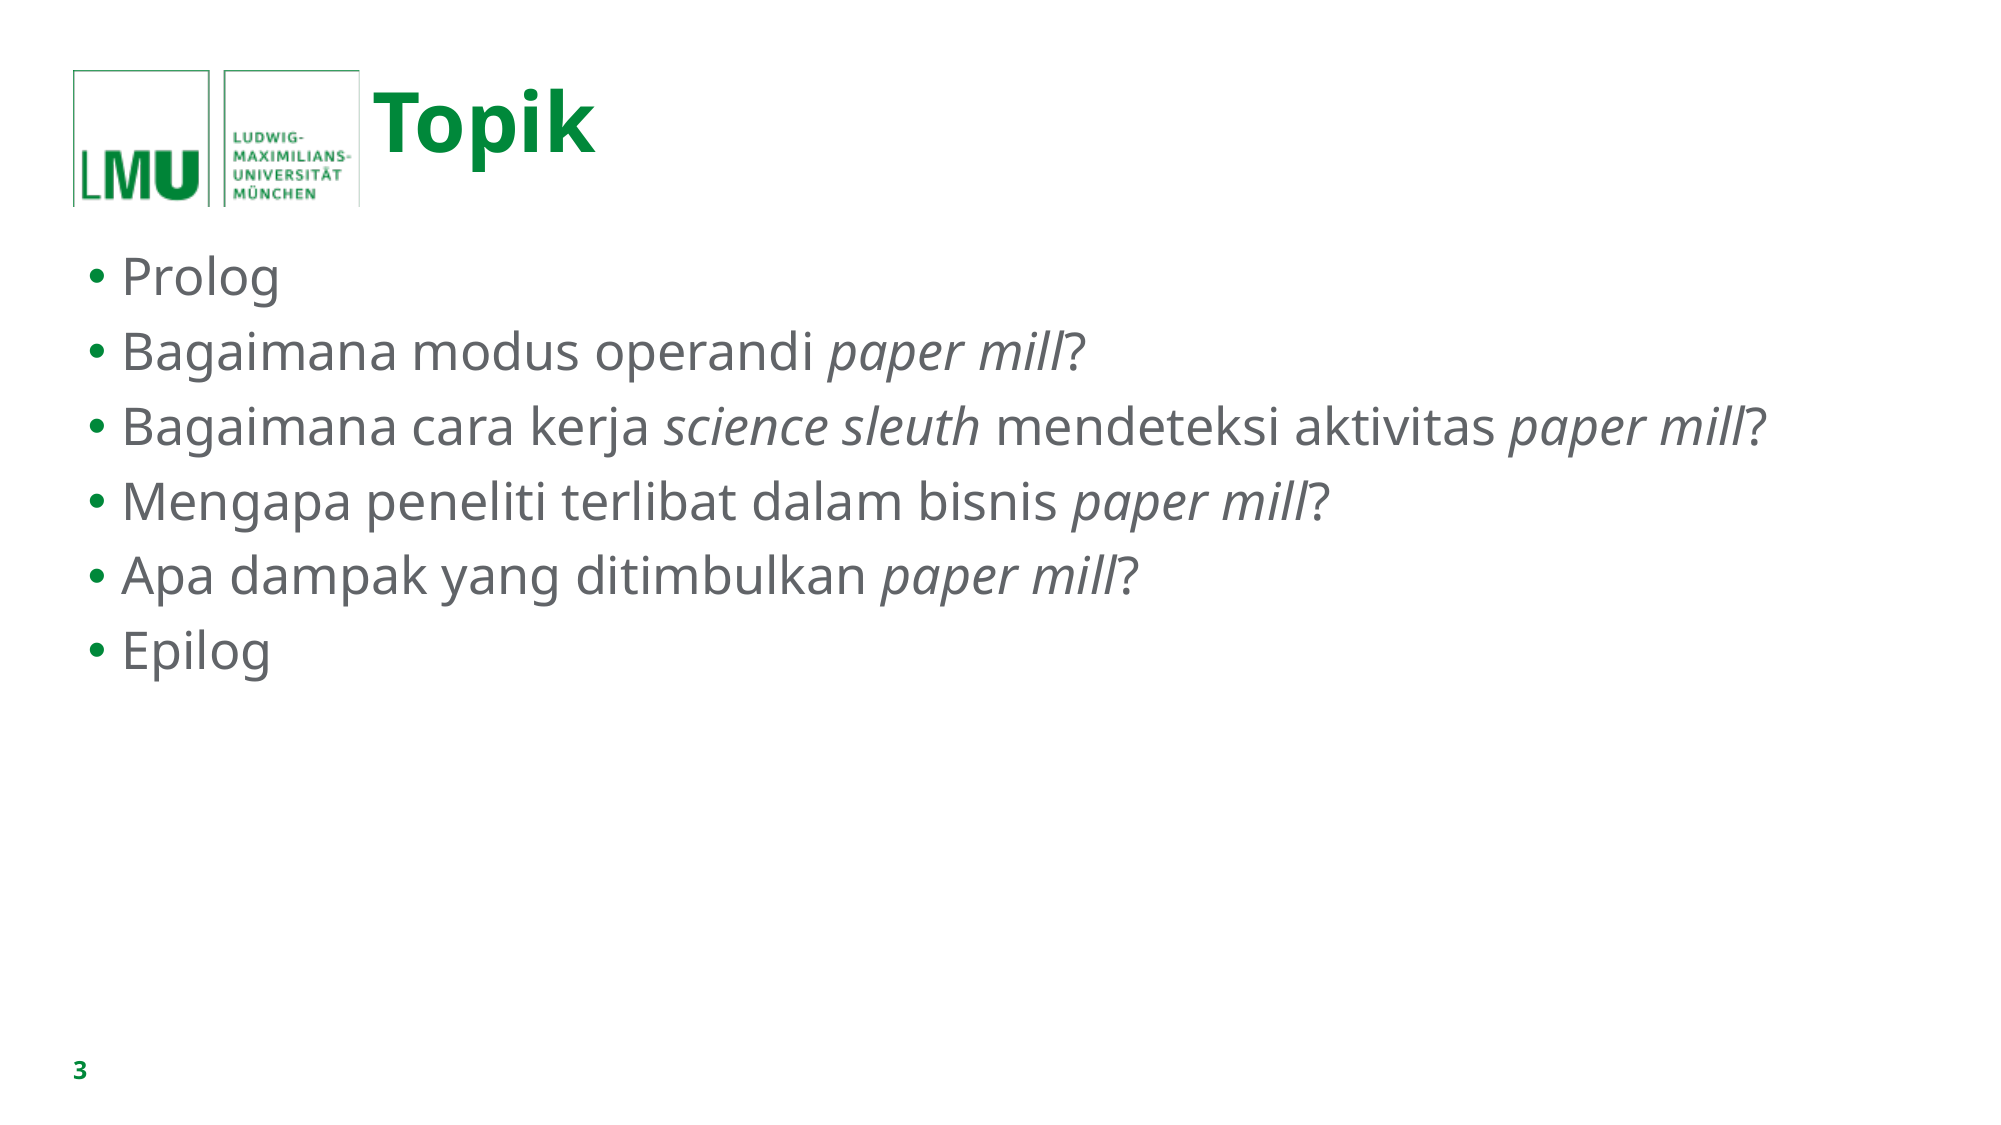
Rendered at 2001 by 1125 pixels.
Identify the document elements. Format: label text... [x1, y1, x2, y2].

slide_number 3 [73, 1054, 192, 1099]
title Topik [357, 72, 1928, 243]
list Prolog Bagaimana modus operandi paper mill? Bagaimana cara kerja science sleuth mendeteksi aktivitas paper mill? Mengapa peneliti terlibat dalam bisnis paper mill? Apa dampak yang ditimbulkan paper mill? Epilog [73, 243, 1928, 1053]
